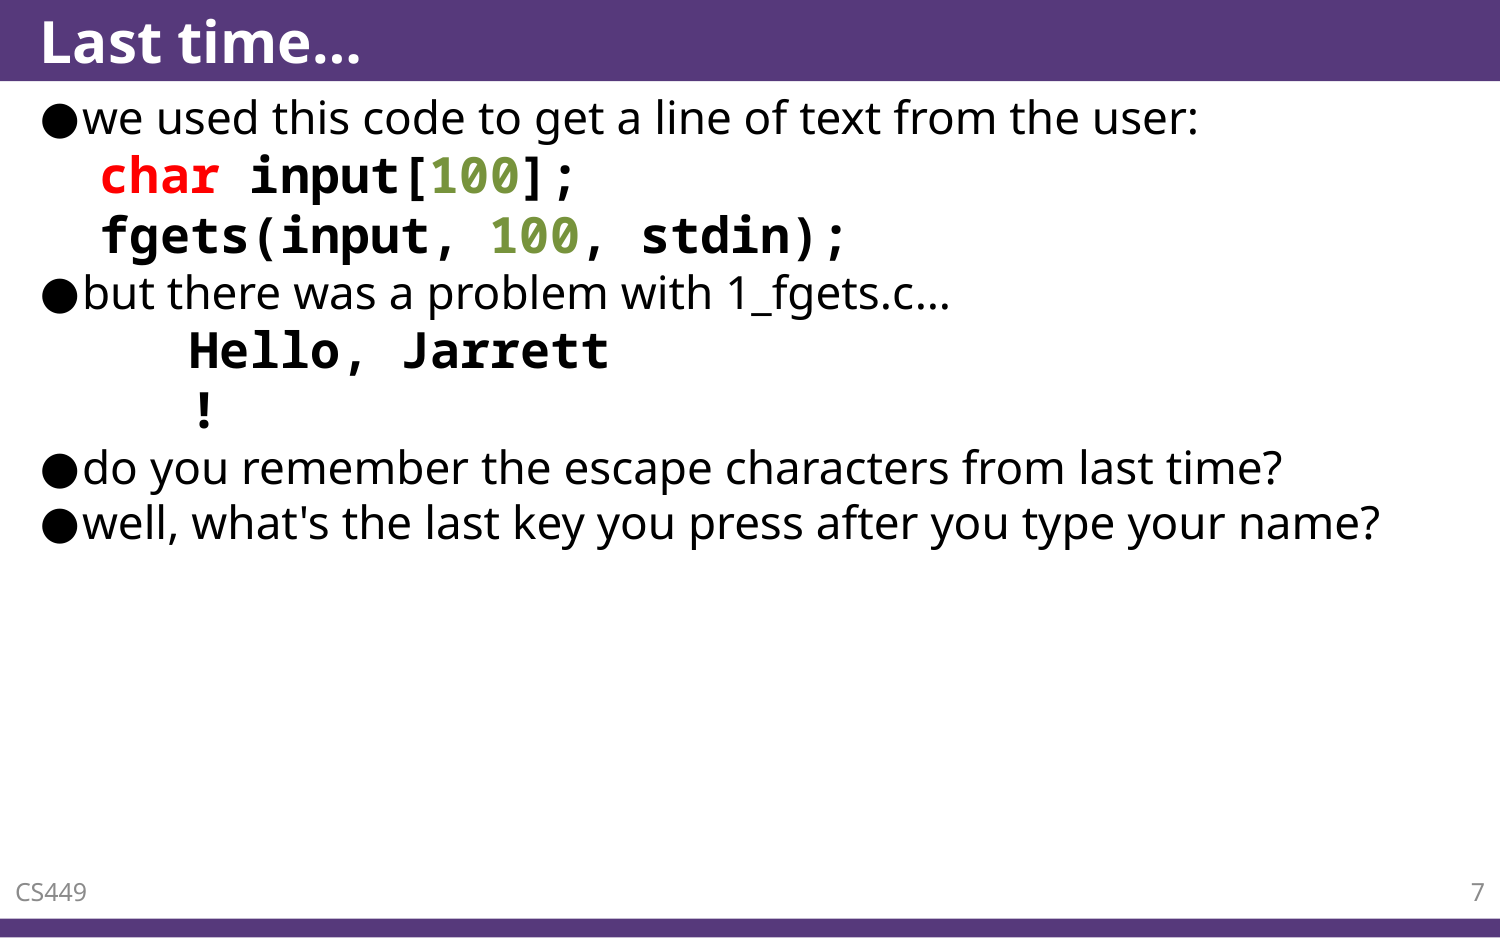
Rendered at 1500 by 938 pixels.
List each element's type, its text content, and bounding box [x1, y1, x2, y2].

title Last time… [24, 0, 1500, 81]
footer CS449 [0, 868, 200, 919]
slide_number 7 [1387, 868, 1500, 919]
list we used this code to get a line of text from the user: char input[100]; fgets(input, 100, stdin); but there was a problem with 1_fgets.c… Hello, Jarrett ! do you remember the escape characters from last time? well, what's the last key you press after you type your name? [24, 81, 1500, 869]
